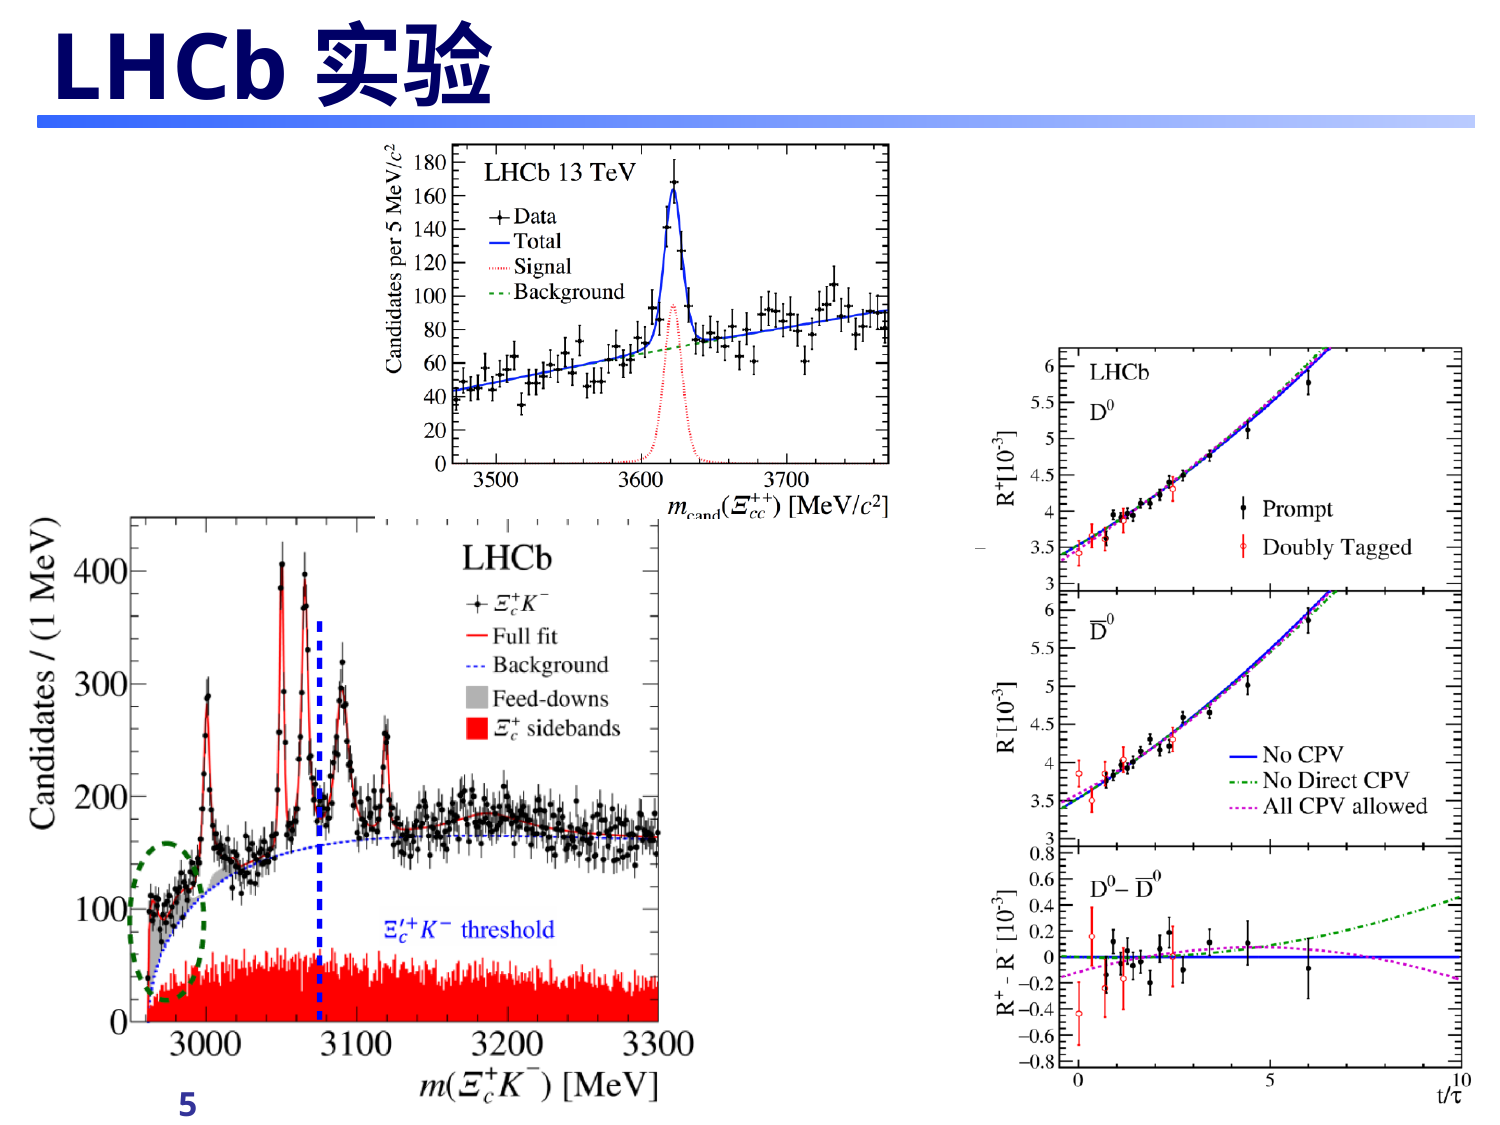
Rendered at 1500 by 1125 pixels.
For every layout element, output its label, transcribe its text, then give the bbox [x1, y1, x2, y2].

picture [24, 137, 895, 1107]
slide_number 5 [112, 1115, 213, 1125]
title LHCb实验 [35, 0, 1436, 125]
picture [974, 337, 1490, 1107]
